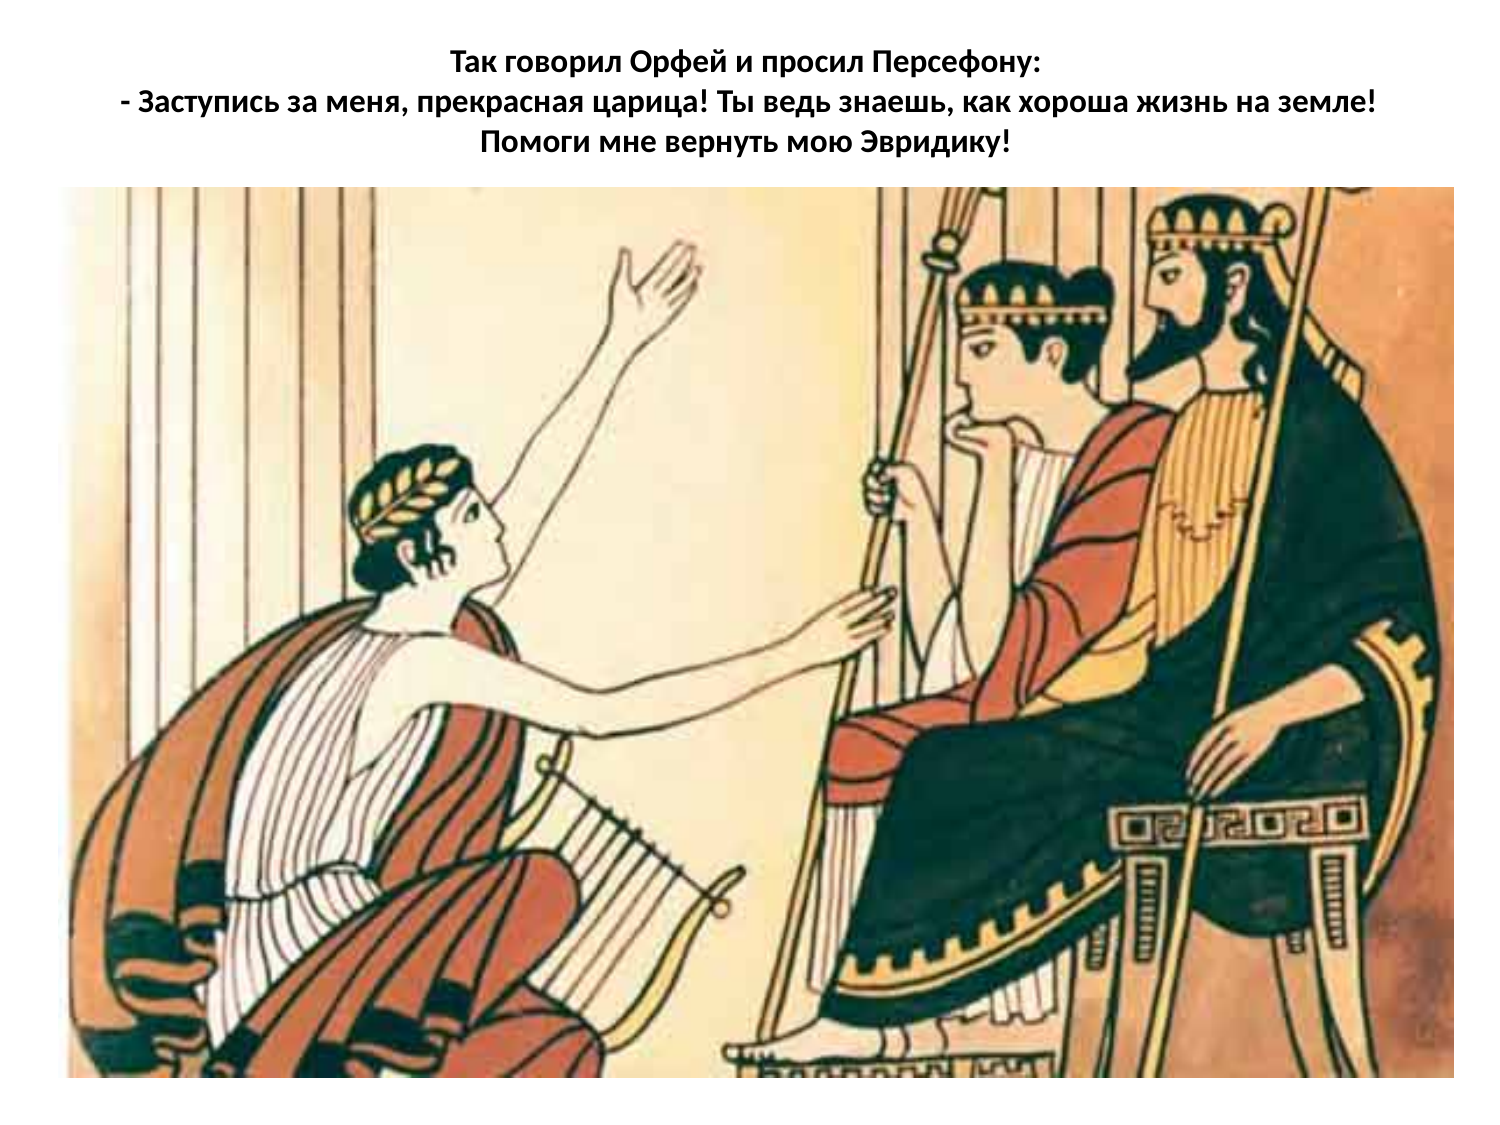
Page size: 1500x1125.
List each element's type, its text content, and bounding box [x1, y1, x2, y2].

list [58, 187, 1454, 1079]
title Так говорил Орфей и просил Персефону: - Заступись за меня, прекрасная царица! Ты ведь знаешь, как хороша жизнь на земле! Помоги мне вернуть мою Эвридику! [75, 45, 1425, 185]
